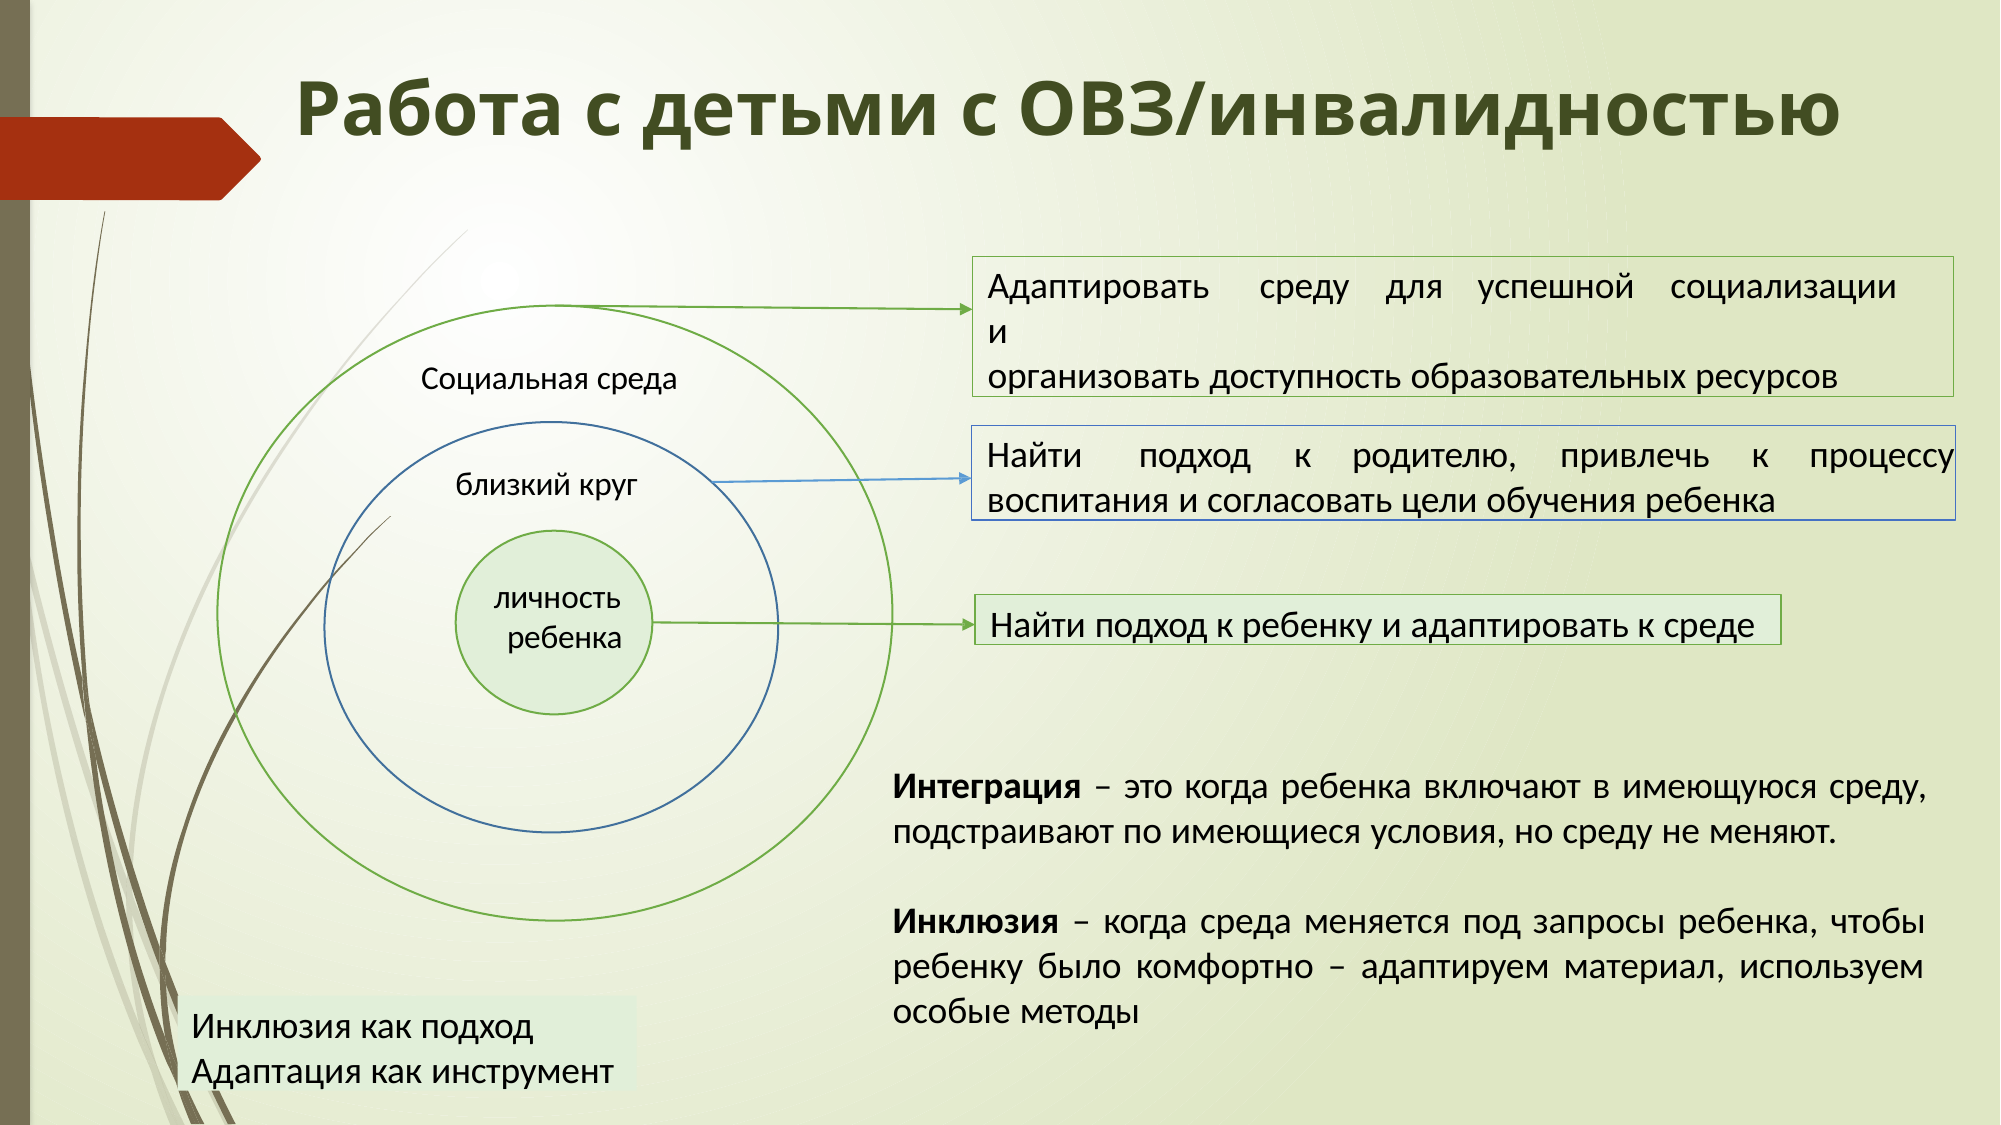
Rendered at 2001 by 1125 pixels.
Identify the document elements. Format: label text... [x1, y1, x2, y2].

text_box [658, 618, 976, 631]
title Работа с детьми с ОВЗ/инвалидностью [292, 58, 1886, 249]
text_box Адаптировать среду для успешной социализации и организовать доступность образовательных ресурсов [972, 256, 1954, 397]
text_box близкий круг [453, 459, 642, 502]
text_box [554, 302, 973, 316]
text_box Инклюзия как подход Адаптация как инструмент [177, 995, 637, 1091]
text_box Инклюзия – когда среда меняется под запросы ребенка, чтобы ребенку было комфортно – адаптируем материал, используем особые методы [890, 893, 1939, 1031]
text_box Найти подход к ребенку и адаптировать к среде [975, 594, 1782, 645]
text_box Интеграция – это когда ребенка включают в имеющуюся среду, подстраивают по имеющиеся условия, но среду не меняют. [890, 758, 1940, 851]
text_box [711, 472, 972, 485]
text_box [217, 305, 893, 921]
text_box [454, 529, 654, 716]
text_box Найти подход к родителю, привлечь к процессу воспитания и согласовать цели обучения ребенка [971, 425, 1956, 521]
